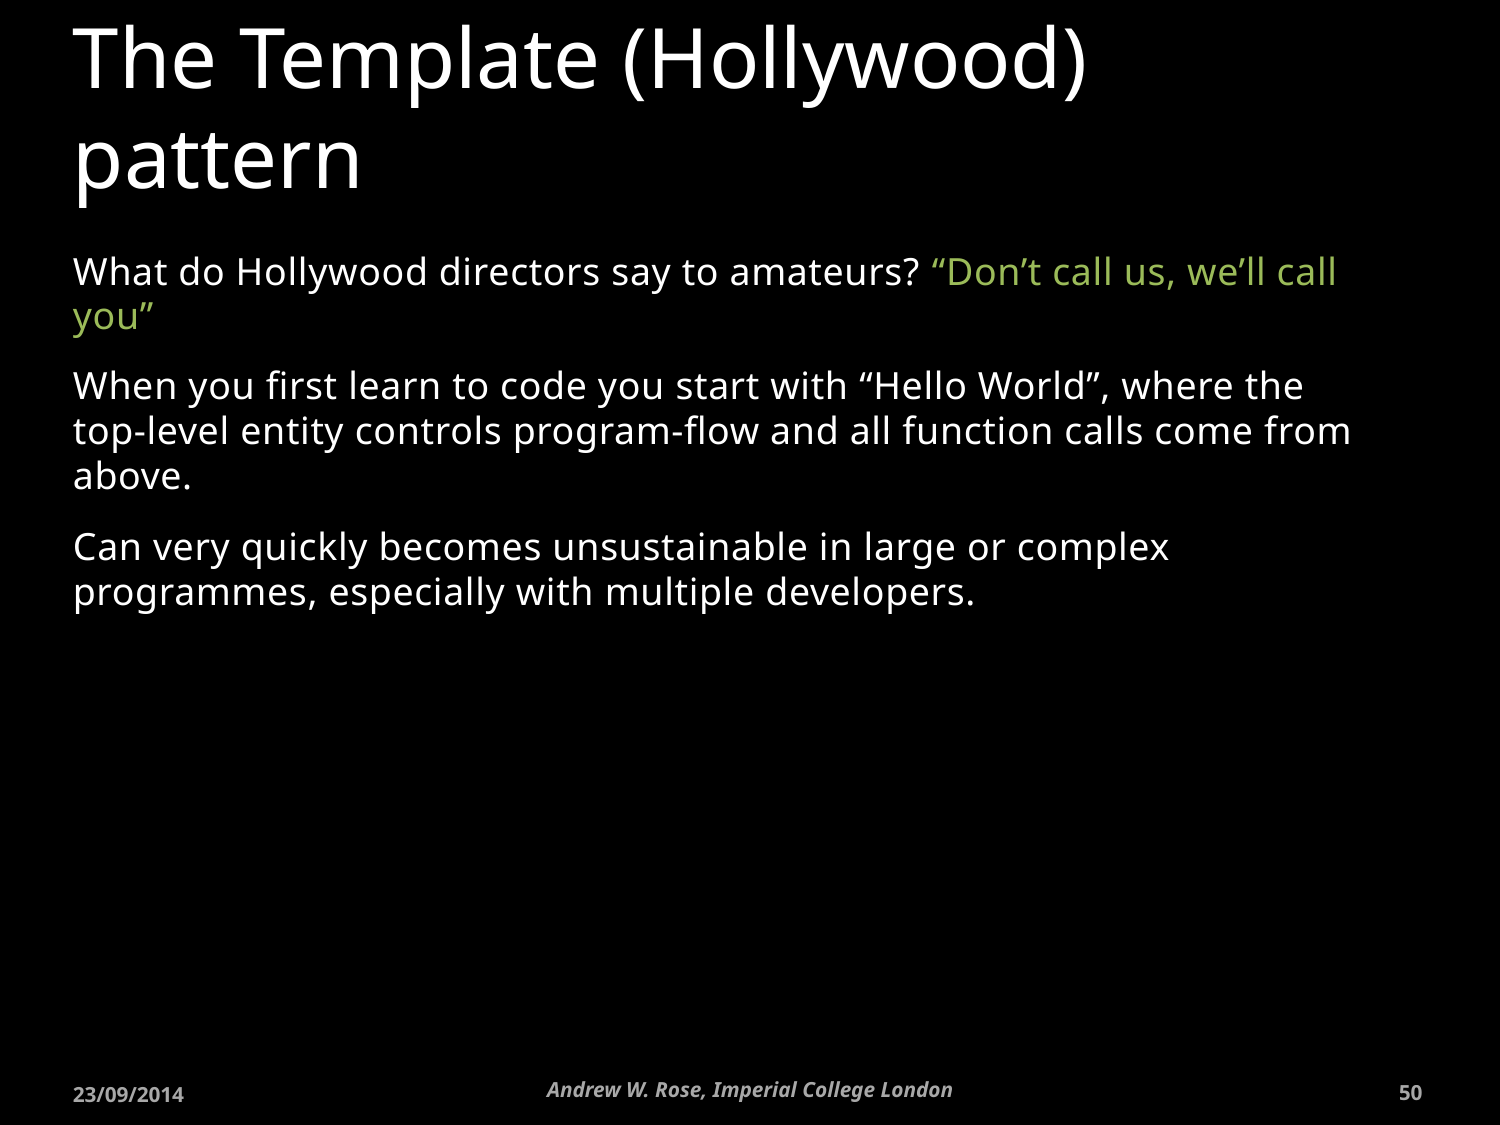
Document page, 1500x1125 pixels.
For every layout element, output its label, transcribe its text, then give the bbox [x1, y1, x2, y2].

list What do Hollywood directors say to amateurs? “Don’t call us, we’ll call you” When you first learn to code you start with “Hello World”, where the top-level entity controls program-flow and all function calls come from above. Can very quickly becomes unsustainable in large or complex programmes, especially with multiple developers. [57, 239, 1376, 1015]
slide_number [57, 1073, 299, 1115]
slide_number 50 [1293, 1073, 1438, 1115]
footer Andrew W. Rose, Imperial College London [414, 1070, 1086, 1112]
title The Template (Hollywood) pattern [57, 37, 1318, 213]
